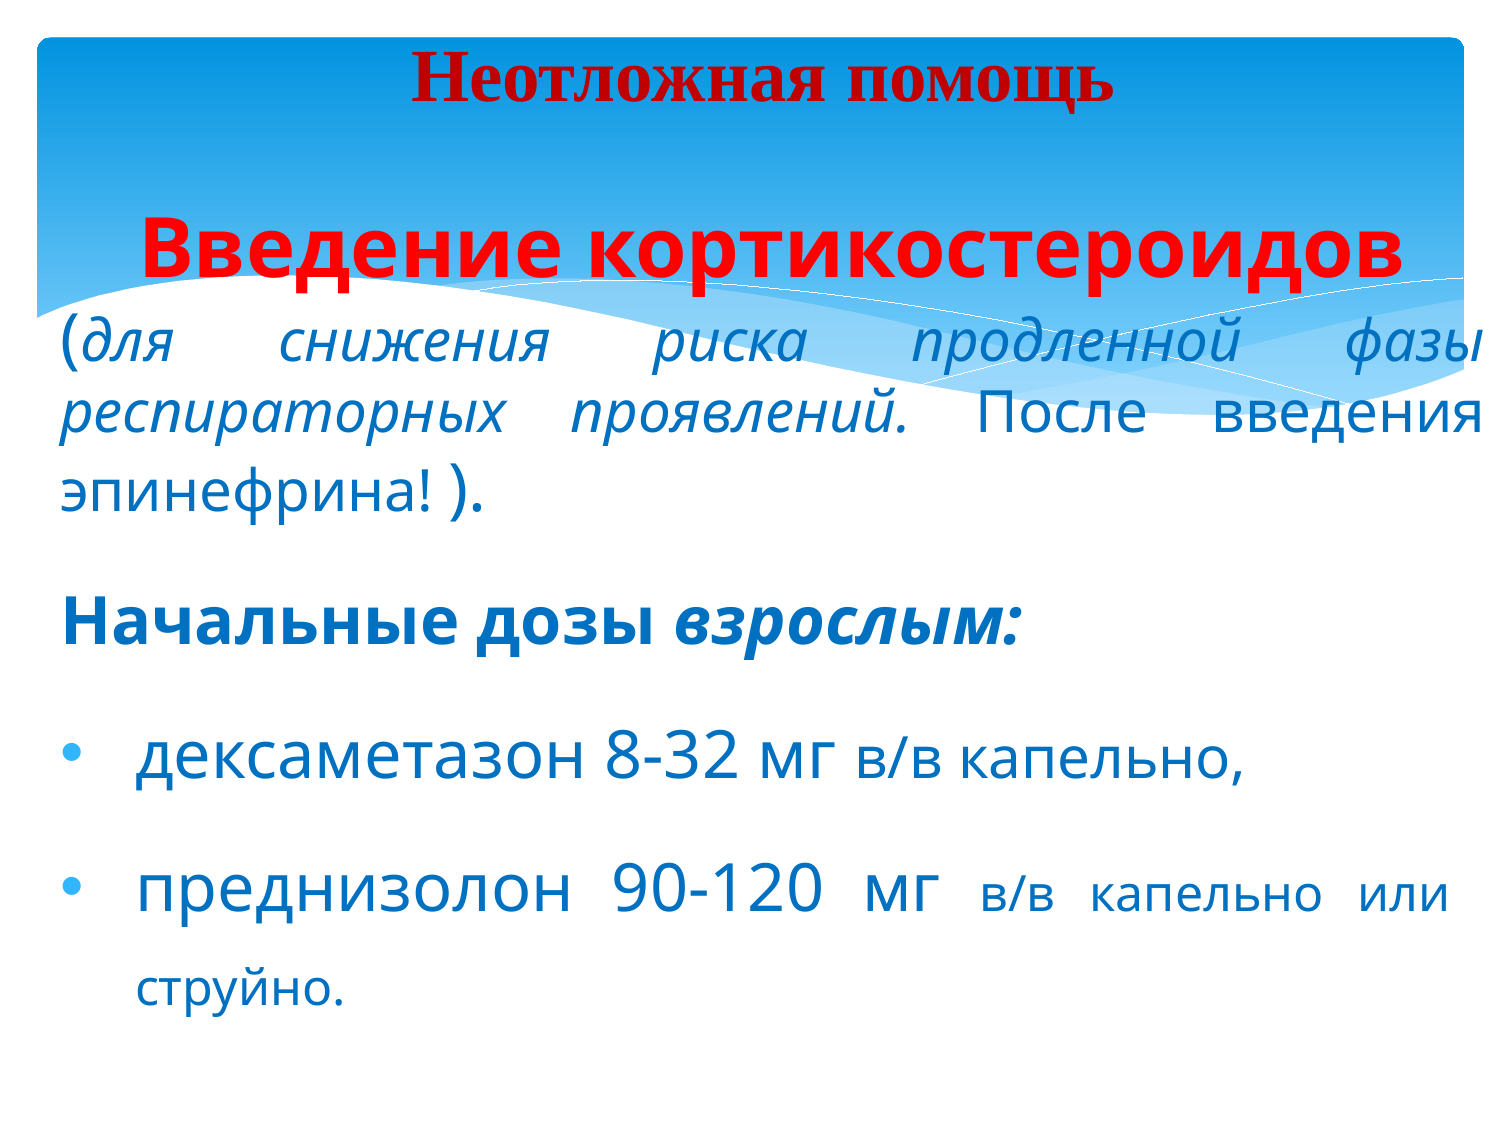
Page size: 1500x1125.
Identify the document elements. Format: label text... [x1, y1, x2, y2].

title Неотложная помощь [88, 7, 1439, 137]
list Введение кортикостероидов (для снижения риска продленной фазы респираторных проявлений. После введения эпинефрина! ). Начальные дозы взрослым: дексаметазон 8-32 мг в/в капельно, преднизолон 90-120 мг в/в капельно или струйно. [0, 137, 1500, 1125]
